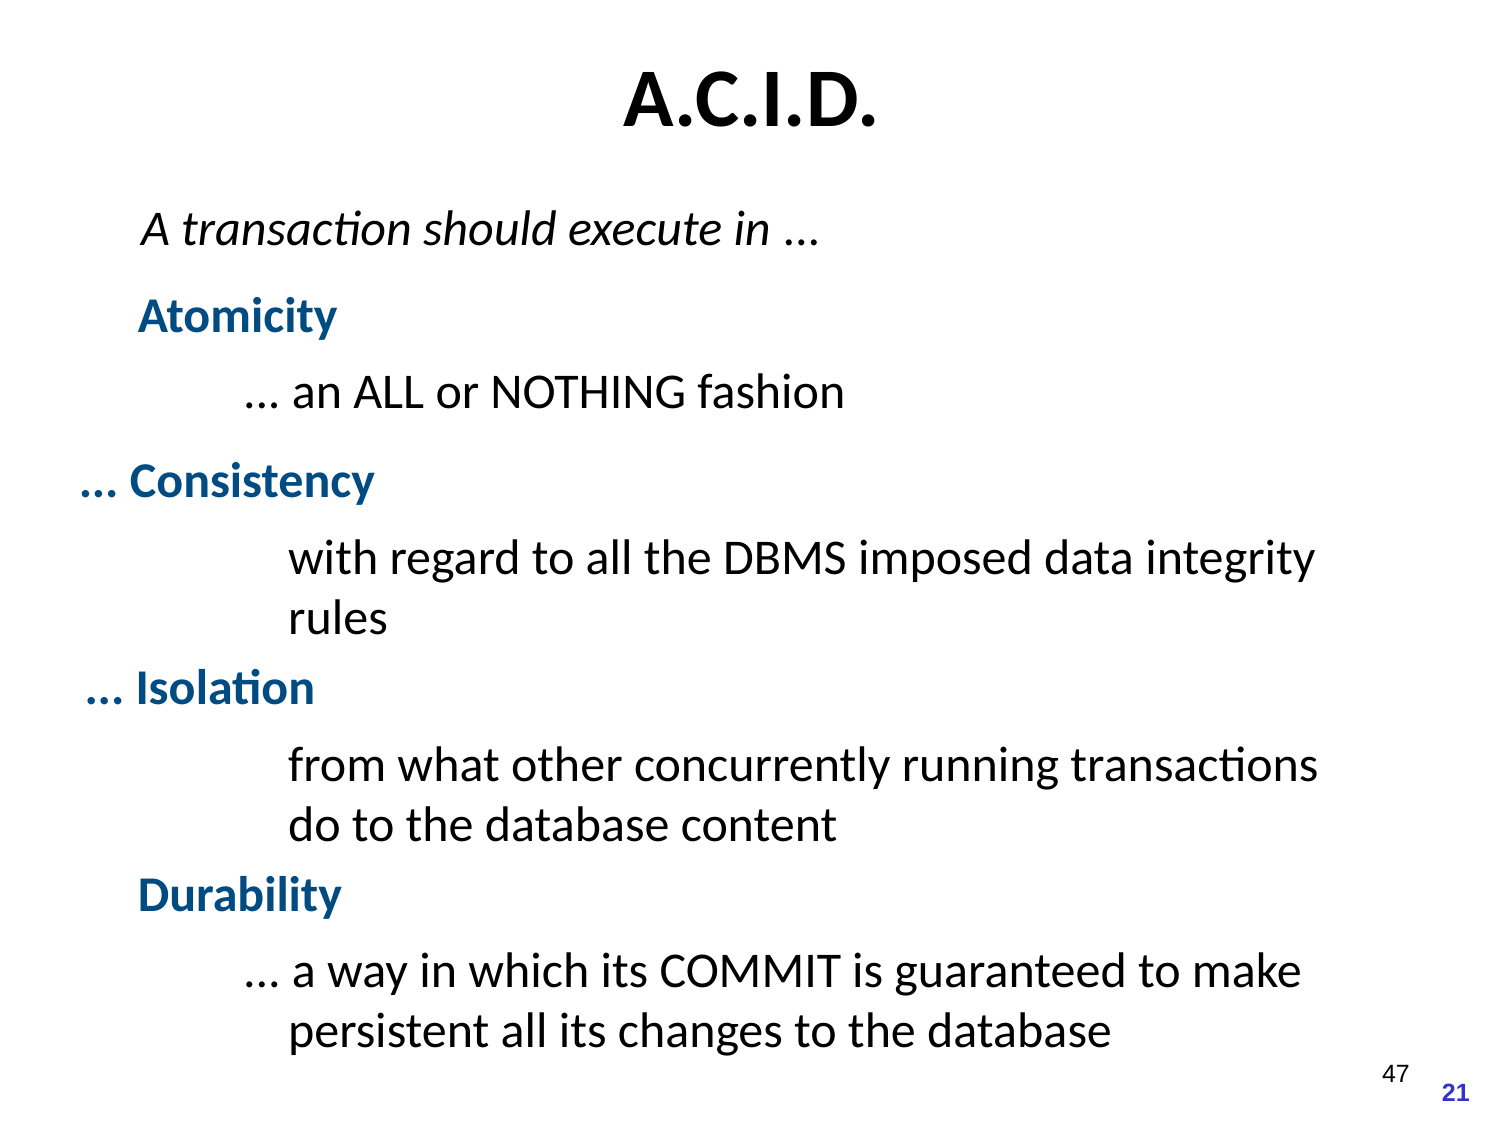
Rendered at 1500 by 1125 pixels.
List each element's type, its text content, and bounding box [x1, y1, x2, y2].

text_box ... Isolation [69, 646, 361, 722]
text_box Durability [123, 853, 384, 929]
text_box A transaction should execute in ... [126, 187, 905, 263]
text_box with regard to all the DBMS imposed data integrity rules [228, 516, 1440, 652]
text_box Atomicity [123, 274, 381, 350]
text_box ... a way in which its COMMIT is guaranteed to make persistent all its changes to the database [228, 930, 1428, 1066]
title A.C.I.D. [76, 19, 1427, 169]
text_box ... an ALL or NOTHING fashion [228, 351, 949, 427]
text_box ... Consistency [64, 440, 447, 516]
text_box from what other concurrently running transactions do to the database content [228, 723, 1412, 859]
text_box 21 [1427, 1069, 1485, 1115]
slide_number 46 [1074, 1042, 1425, 1103]
